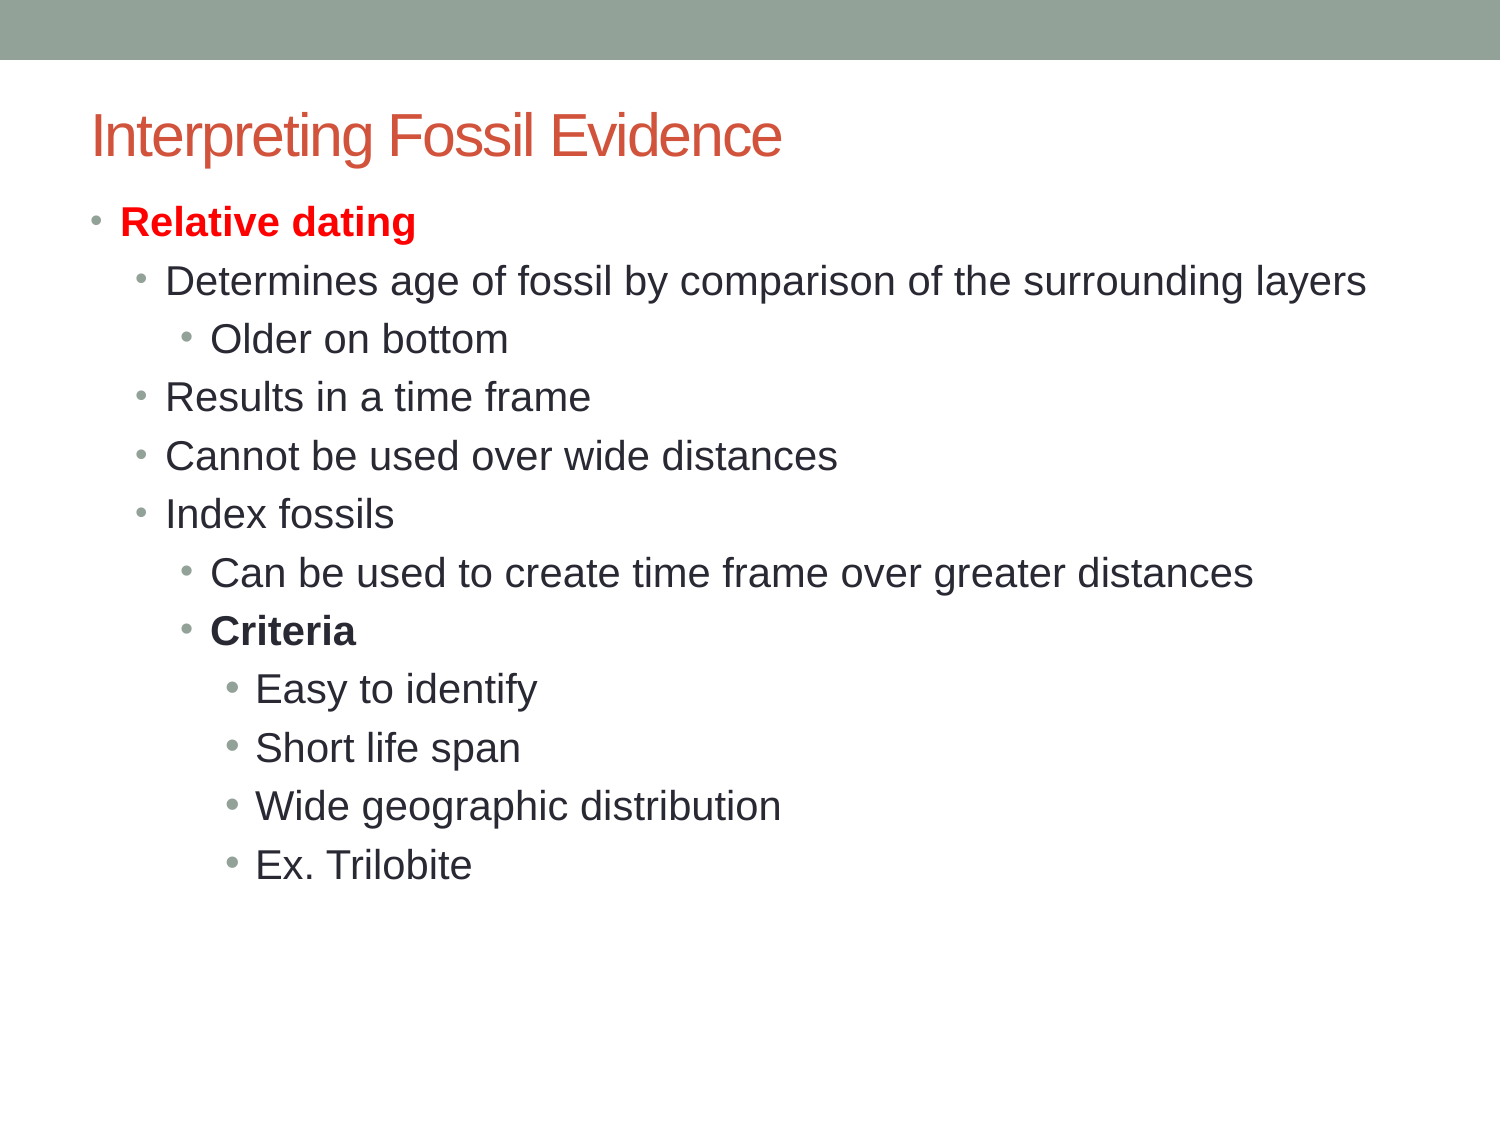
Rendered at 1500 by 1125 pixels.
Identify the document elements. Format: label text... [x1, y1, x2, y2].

list Relative dating Determines age of fossil by comparison of the surrounding layers Older on bottom Results in a time frame Cannot be used over wide distances Index fossils Can be used to create time frame over greater distances Criteria Easy to identify Short life span Wide geographic distribution Ex. Trilobite [75, 187, 1425, 1063]
title Interpreting Fossil Evidence [75, 87, 1425, 187]
